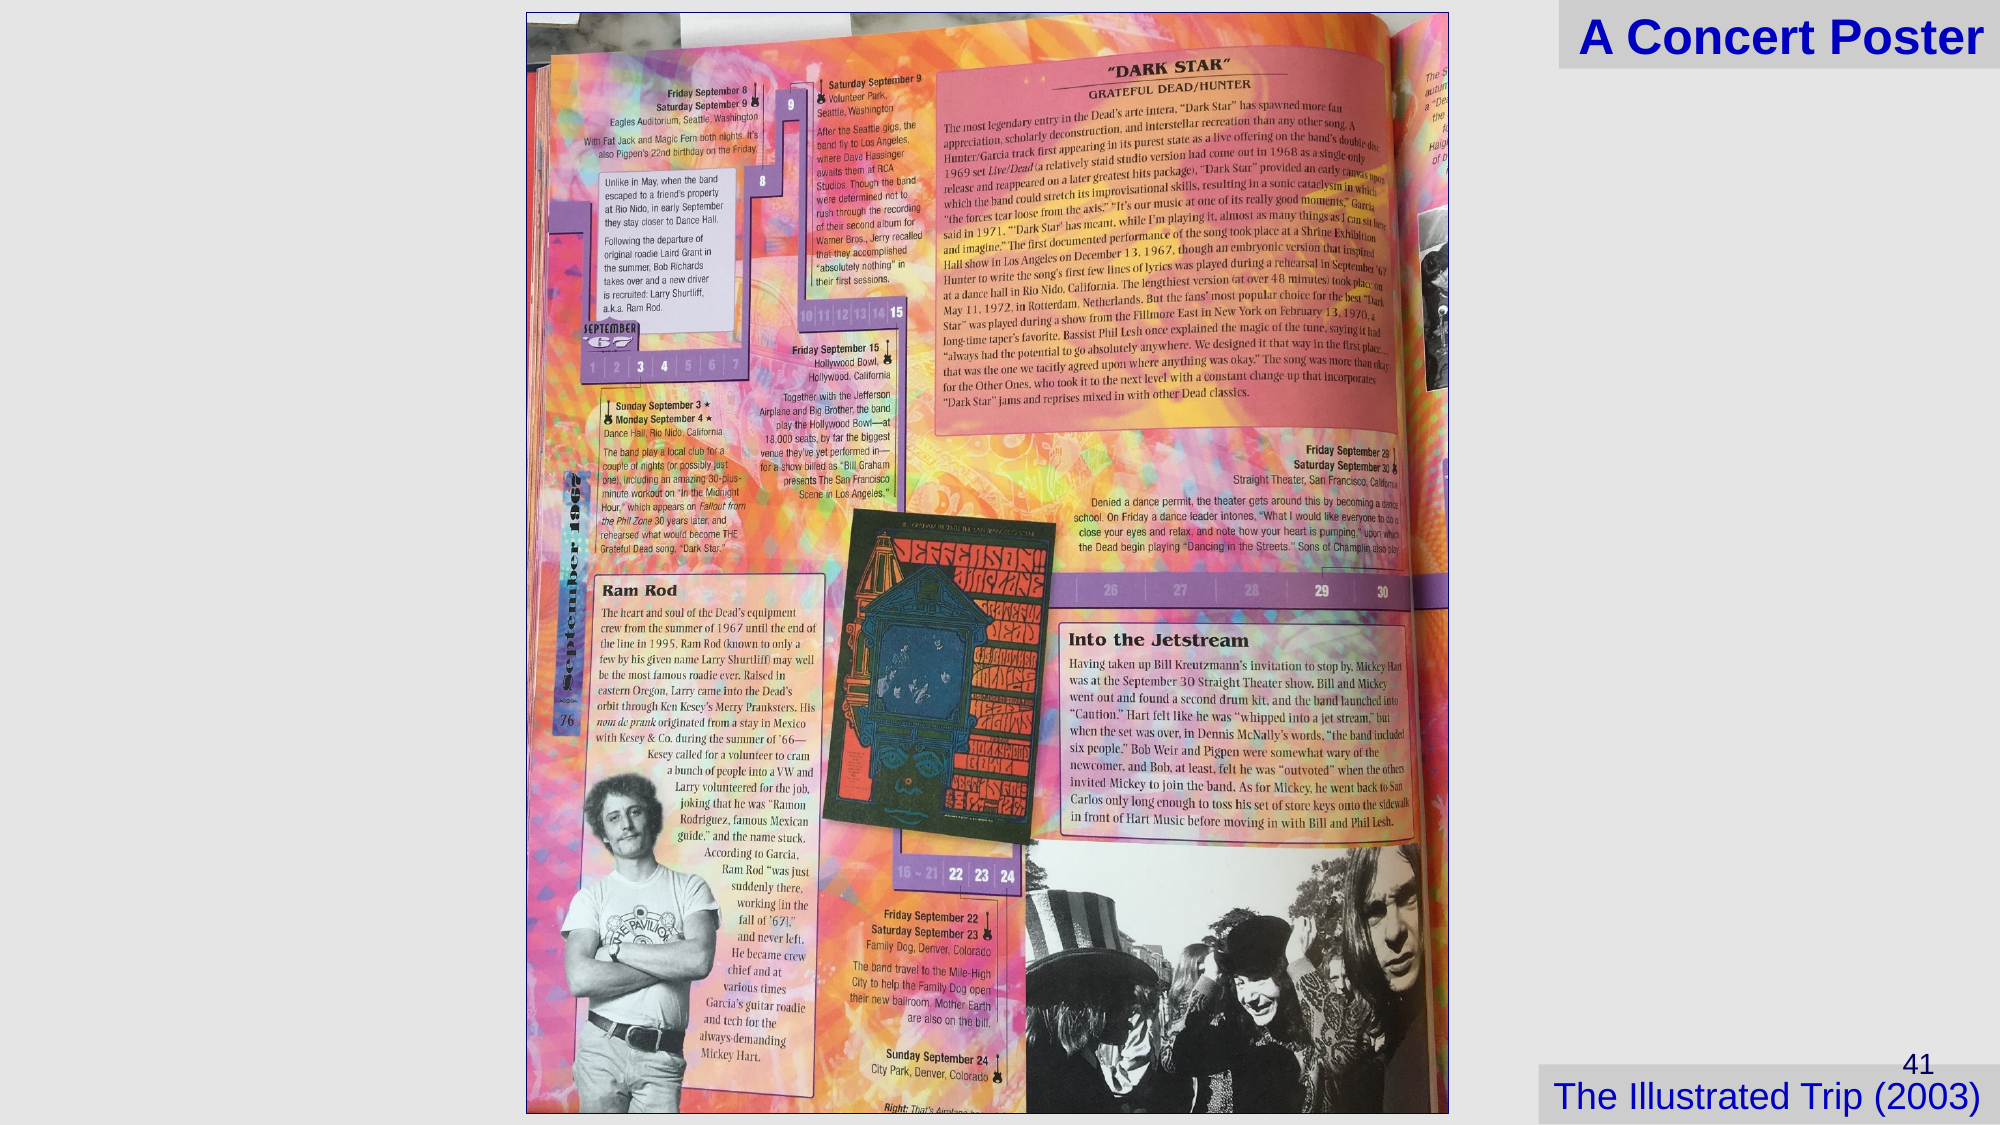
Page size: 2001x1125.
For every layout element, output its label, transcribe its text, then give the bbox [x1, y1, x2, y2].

slide_number 41 [1533, 1024, 1951, 1101]
title A Concert Poster [1558, 0, 2000, 69]
text_box The Illustrated Trip (2003) [1538, 1064, 2000, 1125]
picture [526, 12, 1449, 1113]
